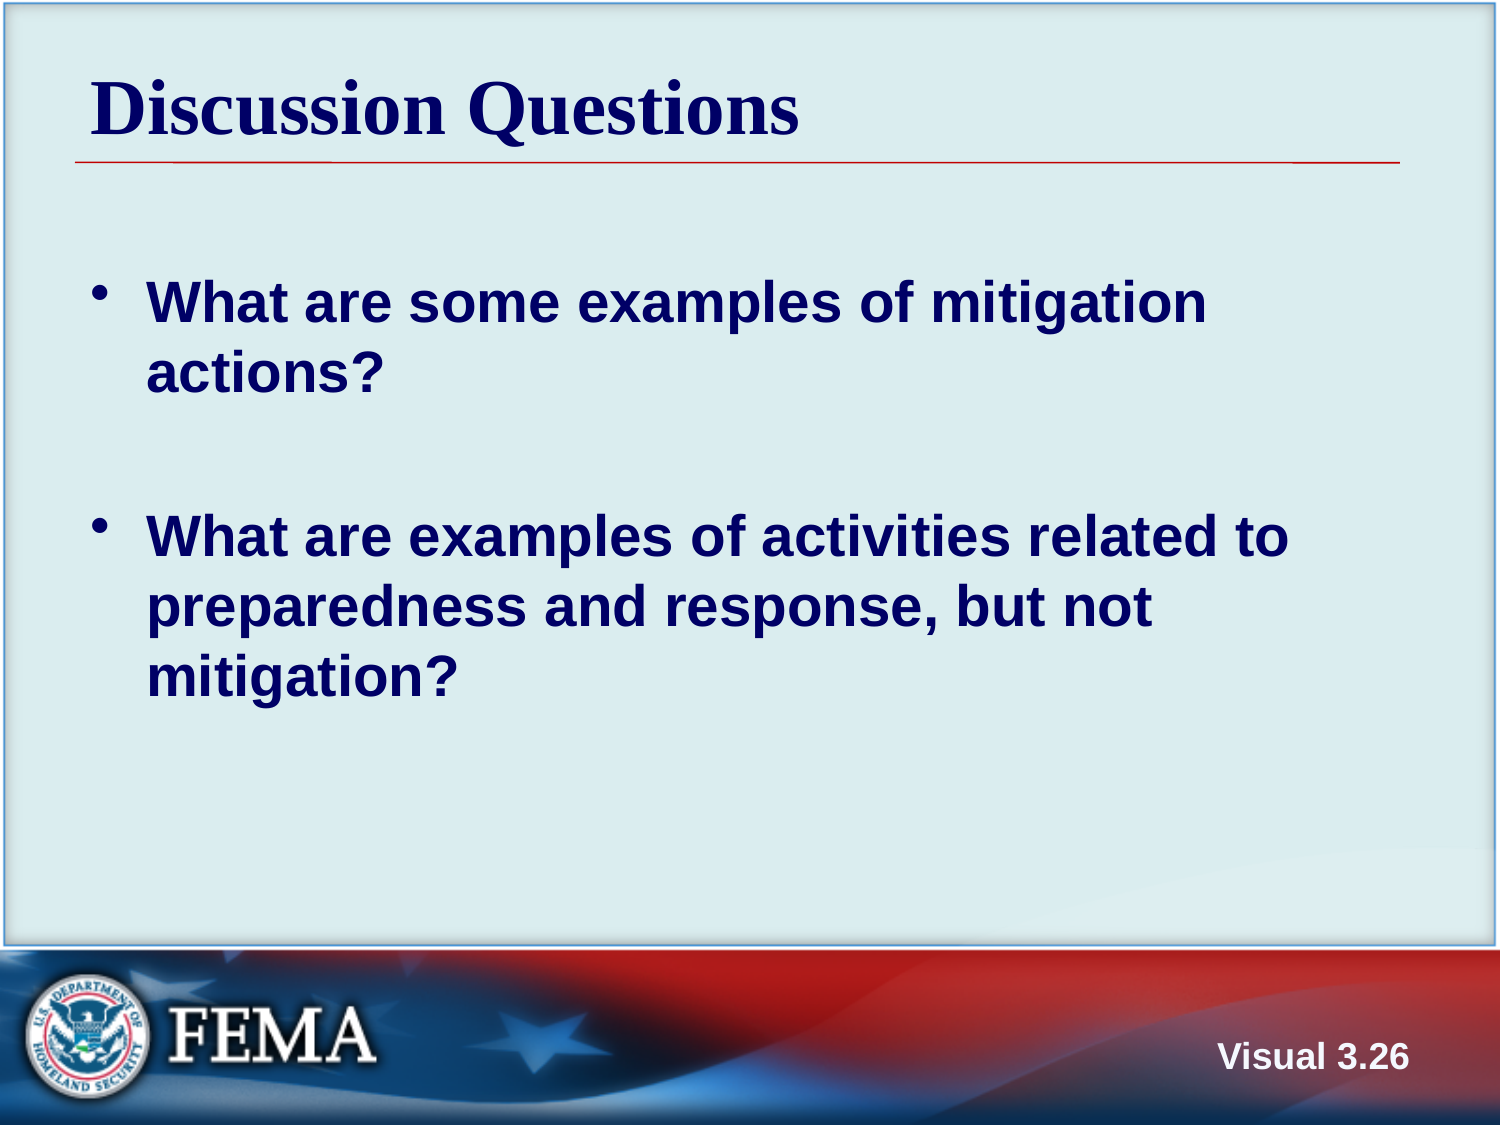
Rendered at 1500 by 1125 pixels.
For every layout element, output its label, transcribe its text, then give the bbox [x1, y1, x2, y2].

title Discussion Questions [74, 49, 1426, 156]
picture [0, 0, 1500, 1125]
slide_number Visual 3.25 [1074, 1024, 1425, 1103]
list What are some examples of mitigation actions? What are examples of activities related to preparedness and response, but not mitigation? [74, 175, 1426, 938]
